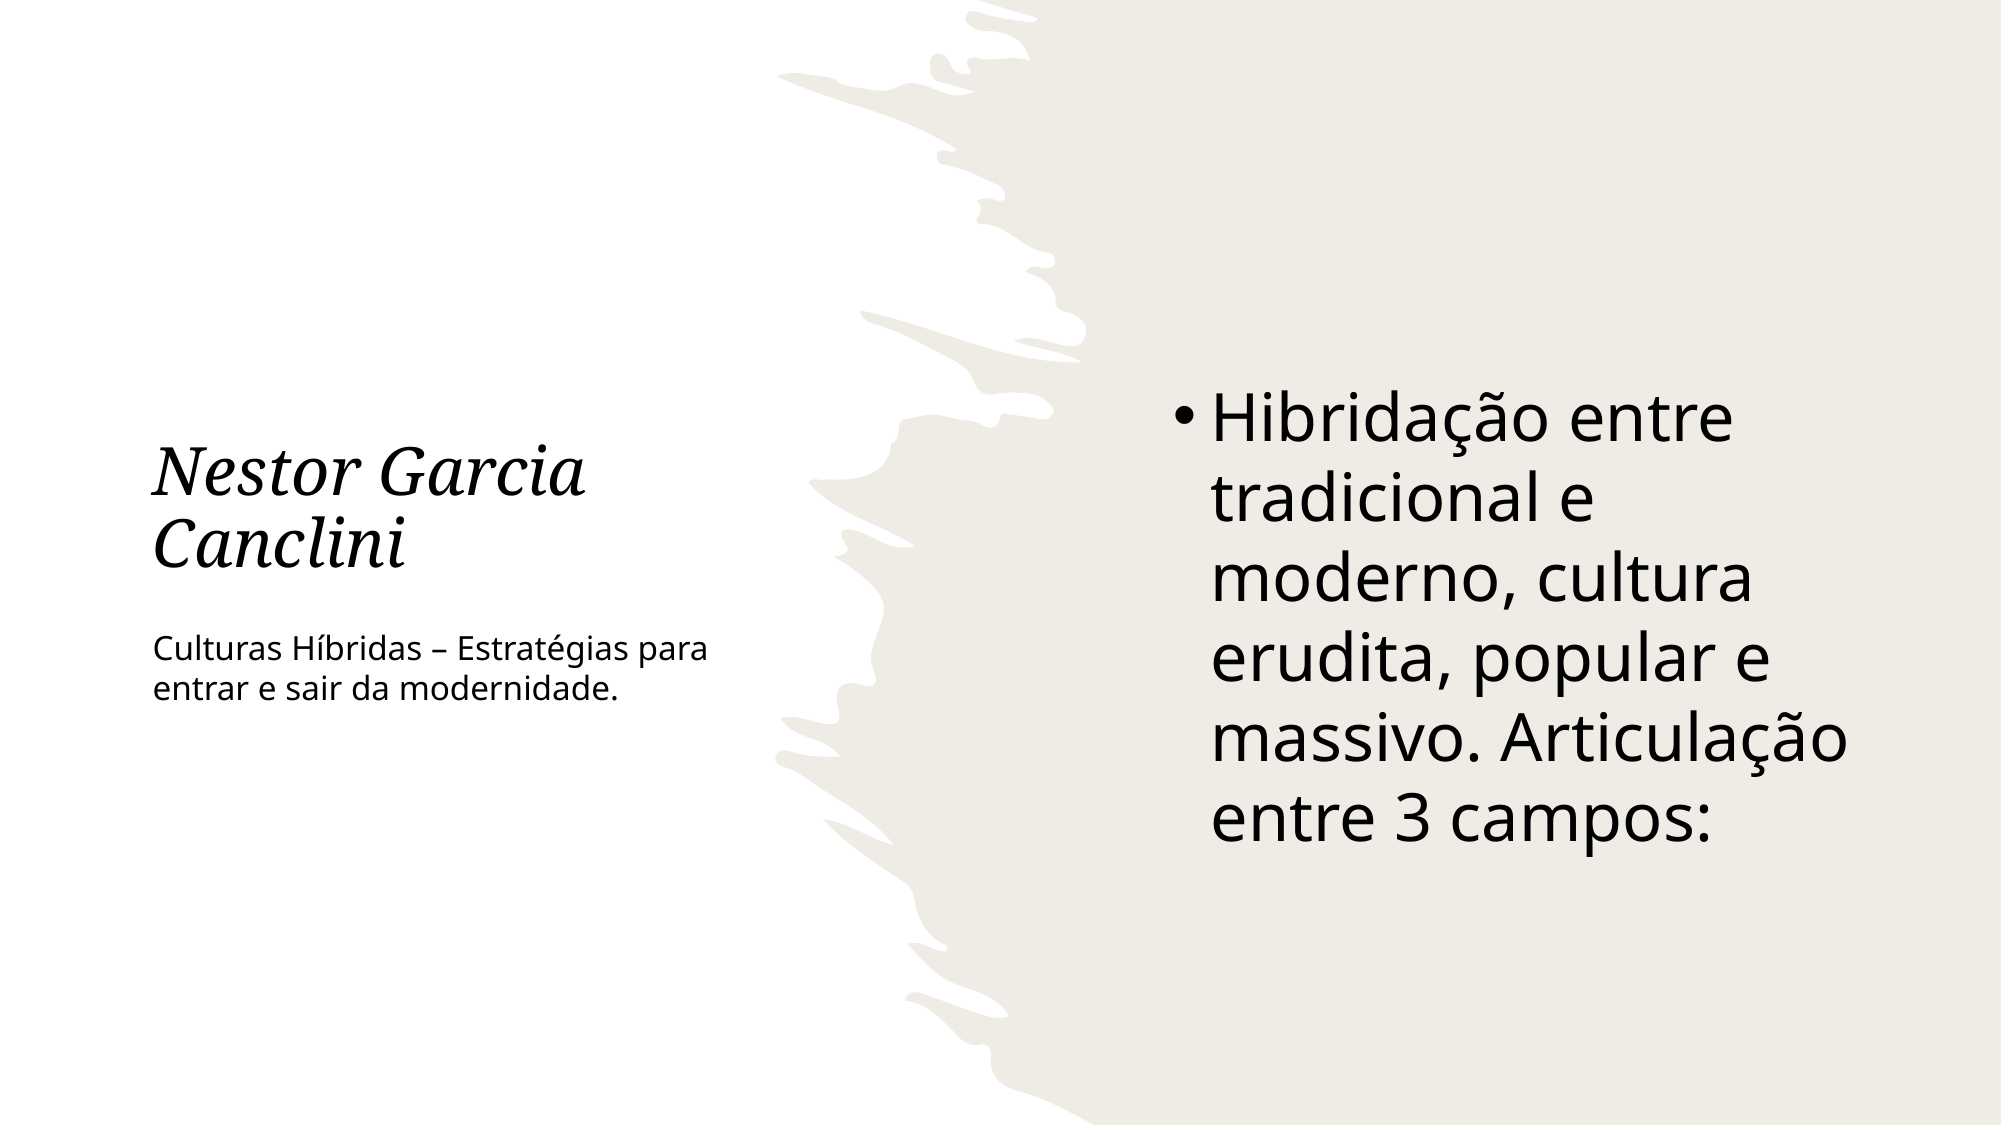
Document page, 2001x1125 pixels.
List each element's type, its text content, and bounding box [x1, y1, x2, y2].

list Hibridação entre tradicional e moderno, cultura erudita, popular e massivo. Articulação entre 3 campos: [1158, 104, 1895, 1023]
list Culturas Híbridas – Estratégias para entrar e sair da modernidade. [137, 619, 776, 1025]
title Nestor Garcia Canclini [137, 104, 776, 590]
